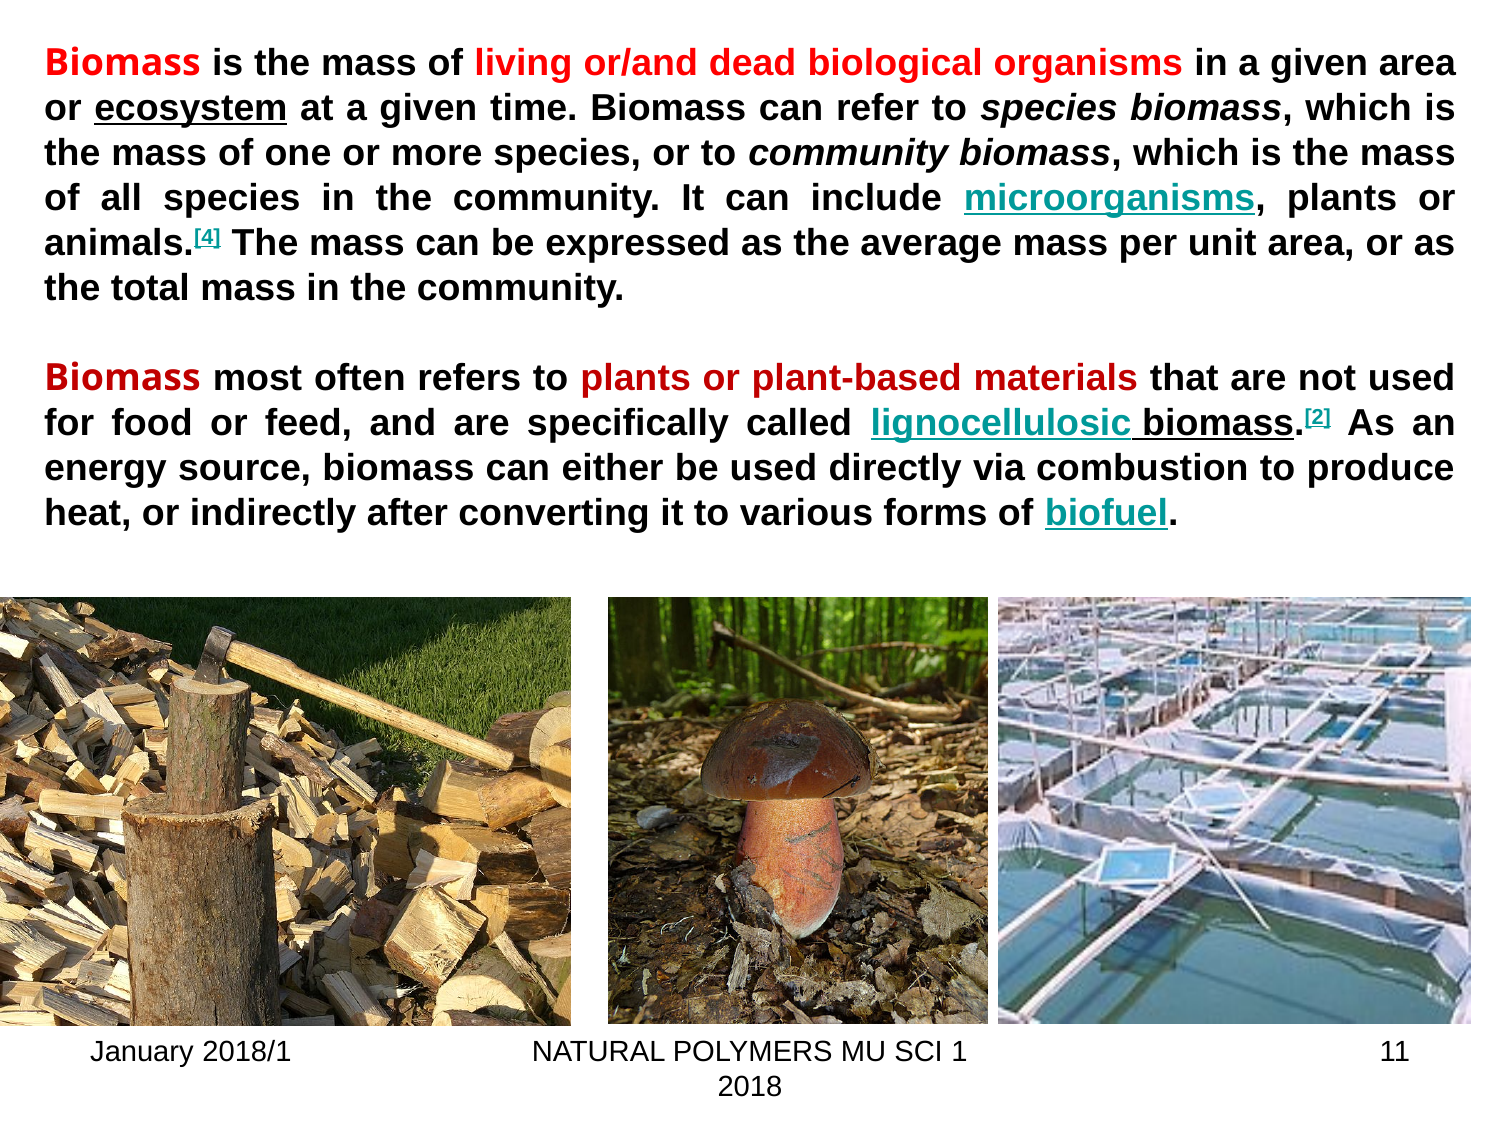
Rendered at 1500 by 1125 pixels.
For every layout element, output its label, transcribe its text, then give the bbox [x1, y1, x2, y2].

picture [608, 597, 989, 1024]
text_box Biomass is the mass of living or/and dead biological organisms in a given area or ecosystem at a given time. Biomass can refer to species biomass, which is the mass of one or more species, or to community biomass, which is the mass of all species in the community. It can include microorganisms, plants or animals.[4] The mass can be expressed as the average mass per unit area, or as the total mass in the community. Biomass most often refers to plants or plant-based materials that are not used for food or feed, and are specifically called lignocellulosic biomass.[2] As an energy source, biomass can either be used directly via combustion to produce heat, or indirectly after converting it to various forms of biofuel. [29, 30, 1471, 541]
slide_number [74, 1033, 426, 1103]
slide_number 11 [1074, 1031, 1426, 1103]
footer NATURAL POLYMERS MU SCI 1 2018 [512, 1024, 988, 1103]
picture [997, 597, 1471, 1024]
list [0, 597, 571, 1026]
